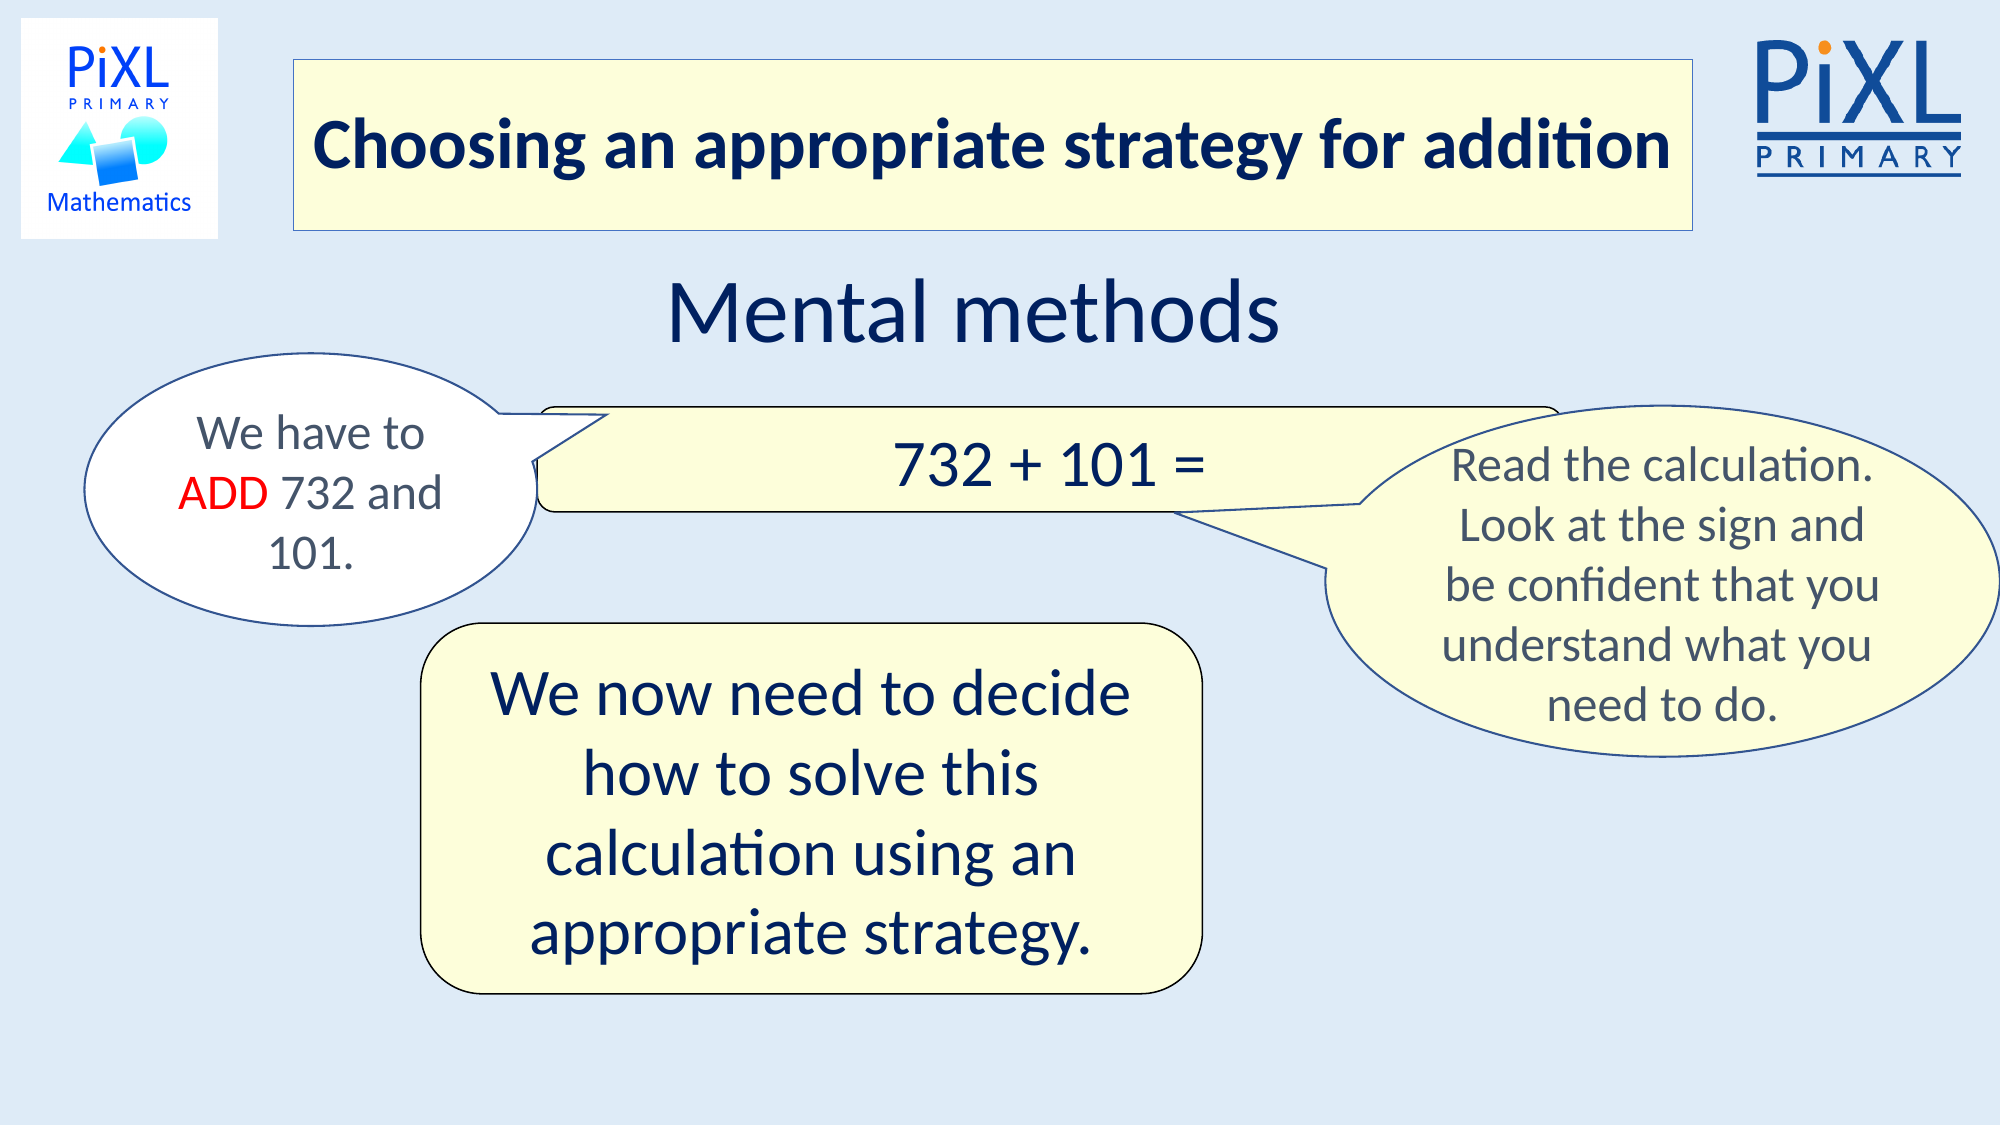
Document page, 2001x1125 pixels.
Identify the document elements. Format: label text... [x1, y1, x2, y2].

picture [20, 18, 218, 239]
text_box We have to ADD 732 and 101. [83, 352, 611, 628]
title Mental methods [650, 218, 2000, 407]
text_box We now need to decide how to solve this calculation using an appropriate strategy. [420, 623, 1203, 994]
picture [1757, 40, 1961, 177]
text_box Choosing an appropriate strategy for addition [293, 59, 1693, 231]
text_box Read the calculation. Look at the sign and be confident that you understand what you need to do. [1173, 404, 2000, 758]
text_box 732 + 101 = [537, 406, 1559, 512]
